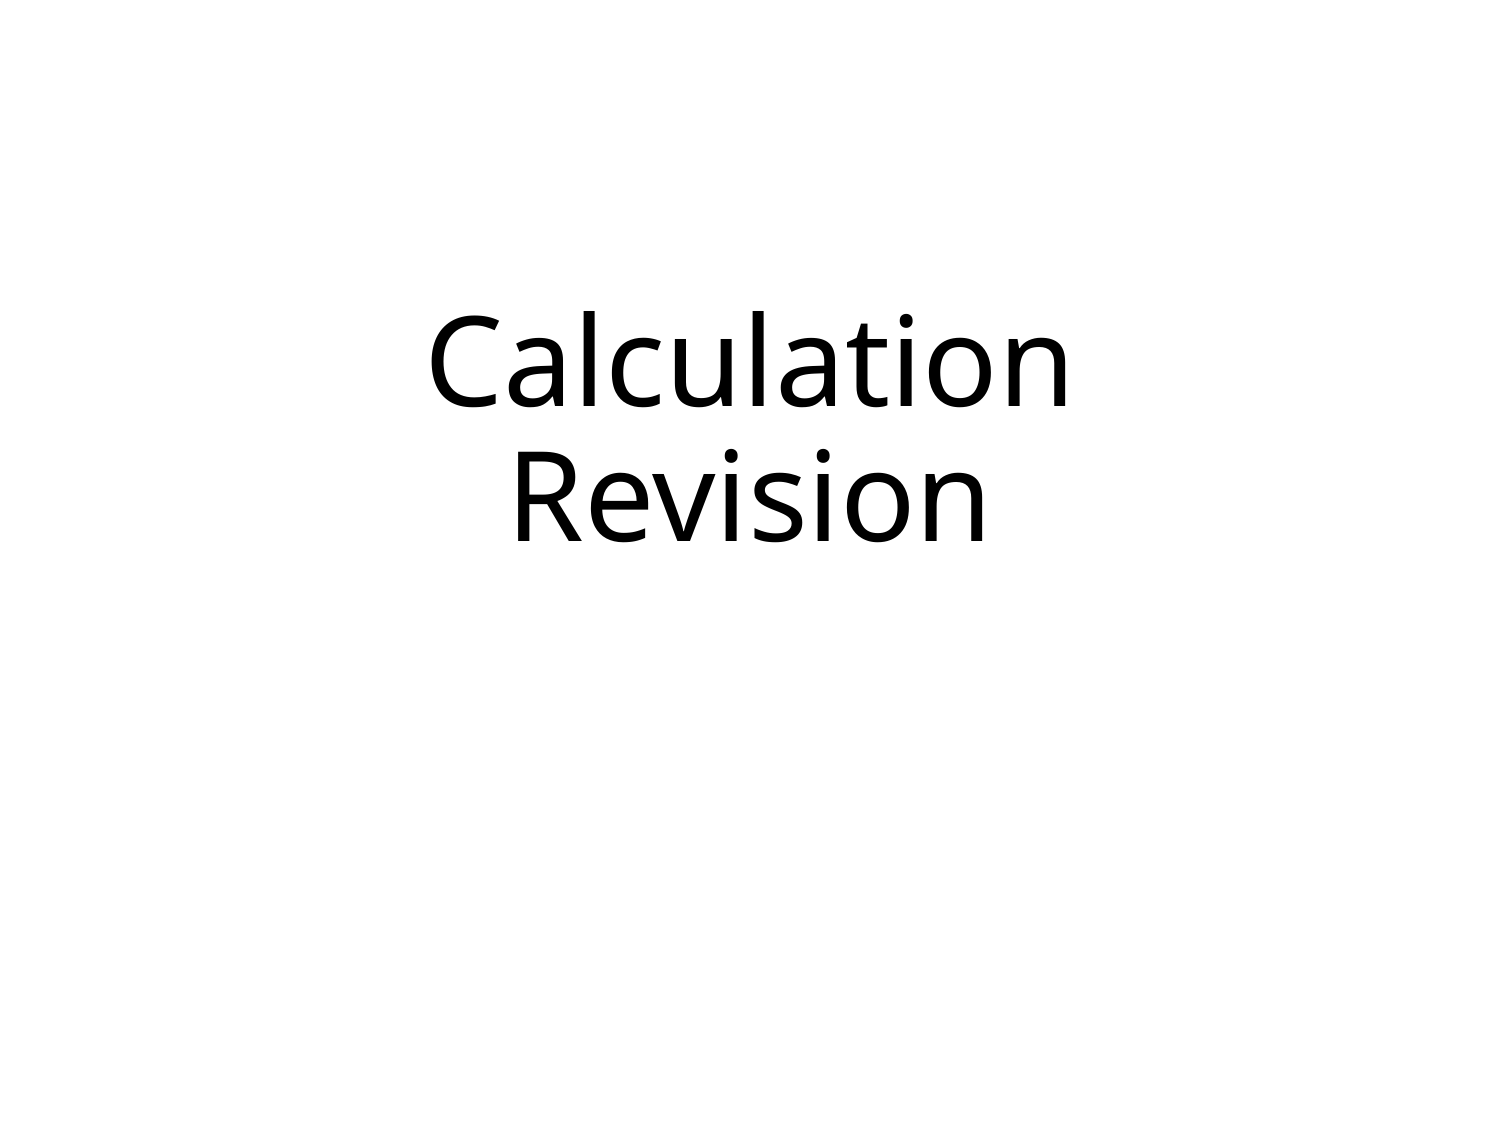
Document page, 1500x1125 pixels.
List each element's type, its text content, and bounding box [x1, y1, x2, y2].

title Calculation Revision [112, 184, 1388, 576]
